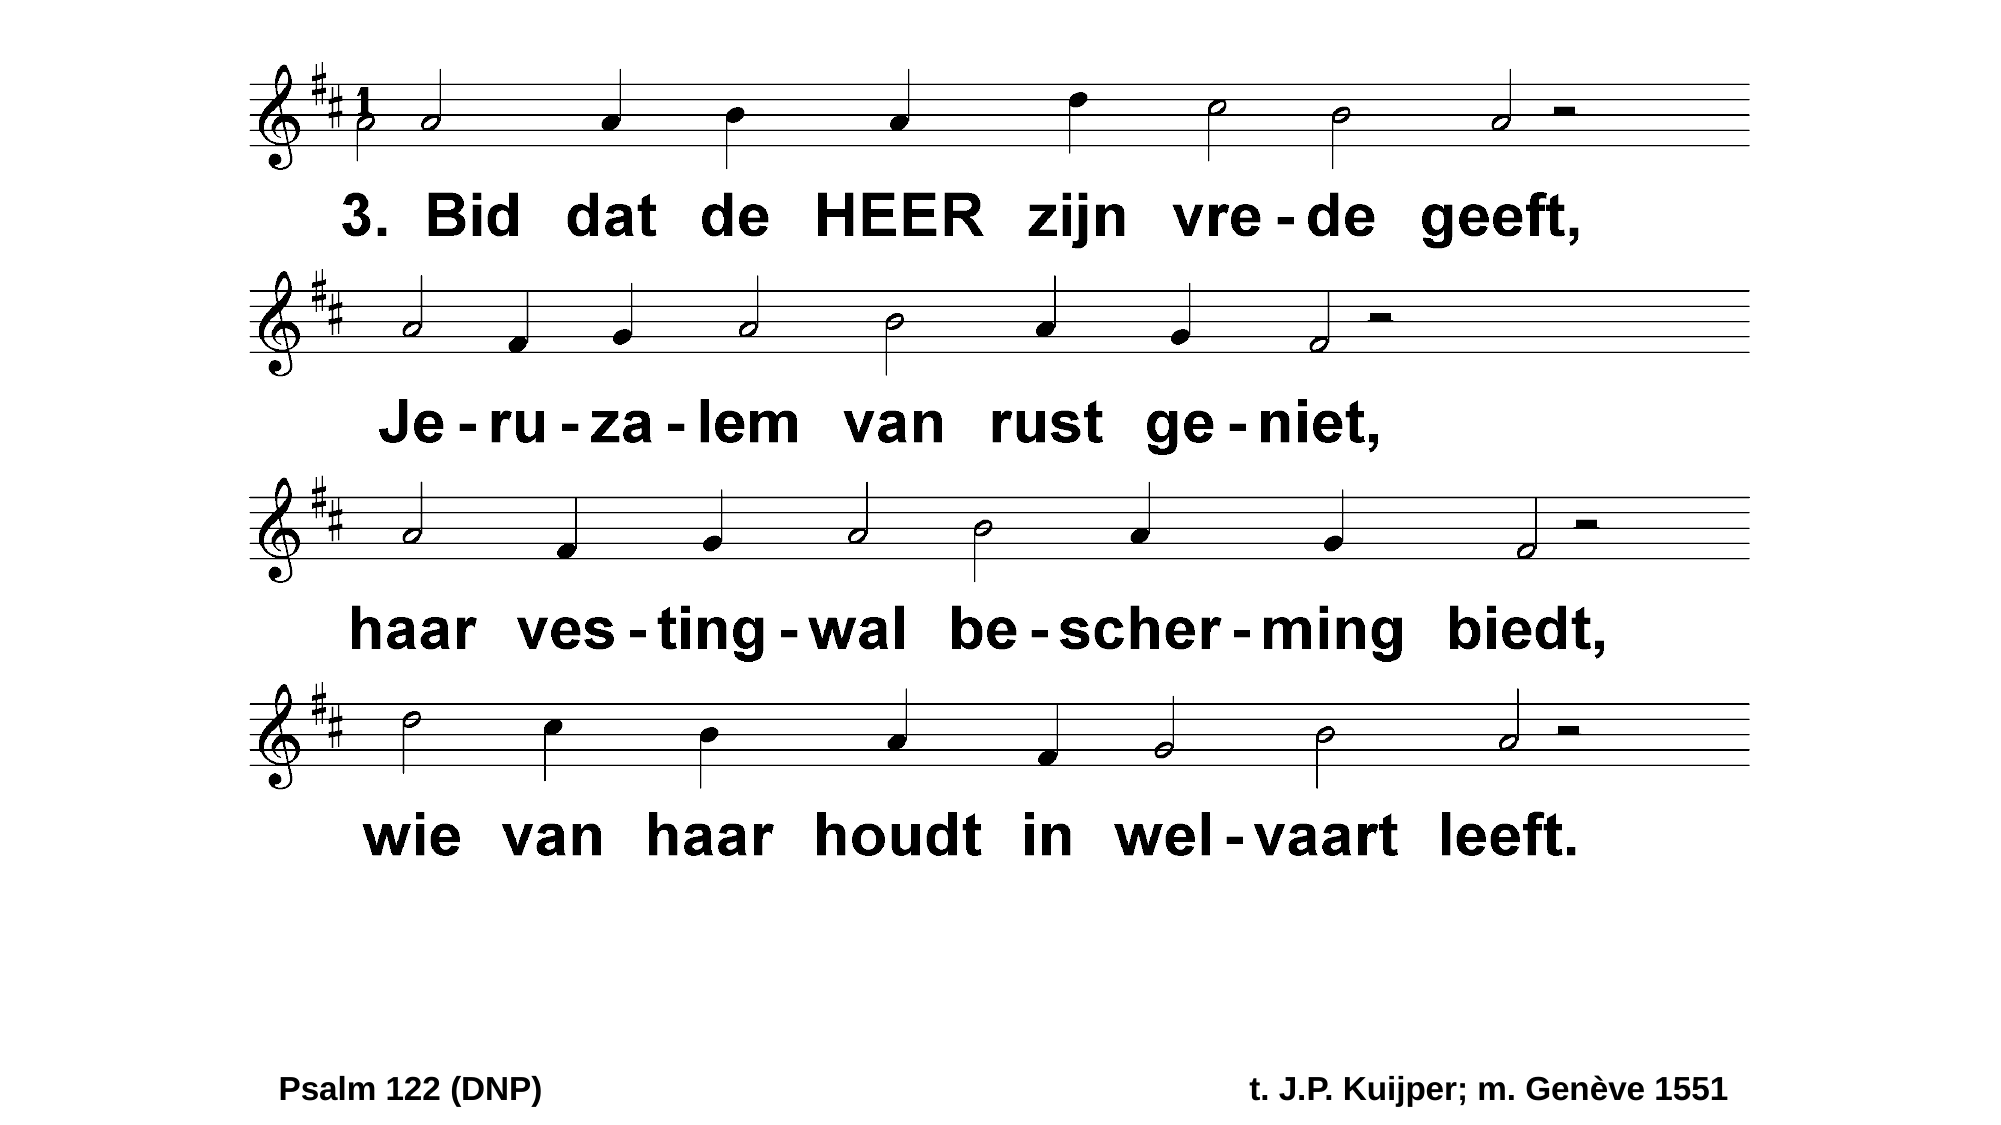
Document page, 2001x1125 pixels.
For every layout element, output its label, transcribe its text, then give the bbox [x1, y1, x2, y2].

picture [249, 62, 1750, 856]
text_box Psalm 122 (DNP) t. J.P. Kuijper; m. Genève 1551 [263, 1059, 1745, 1115]
